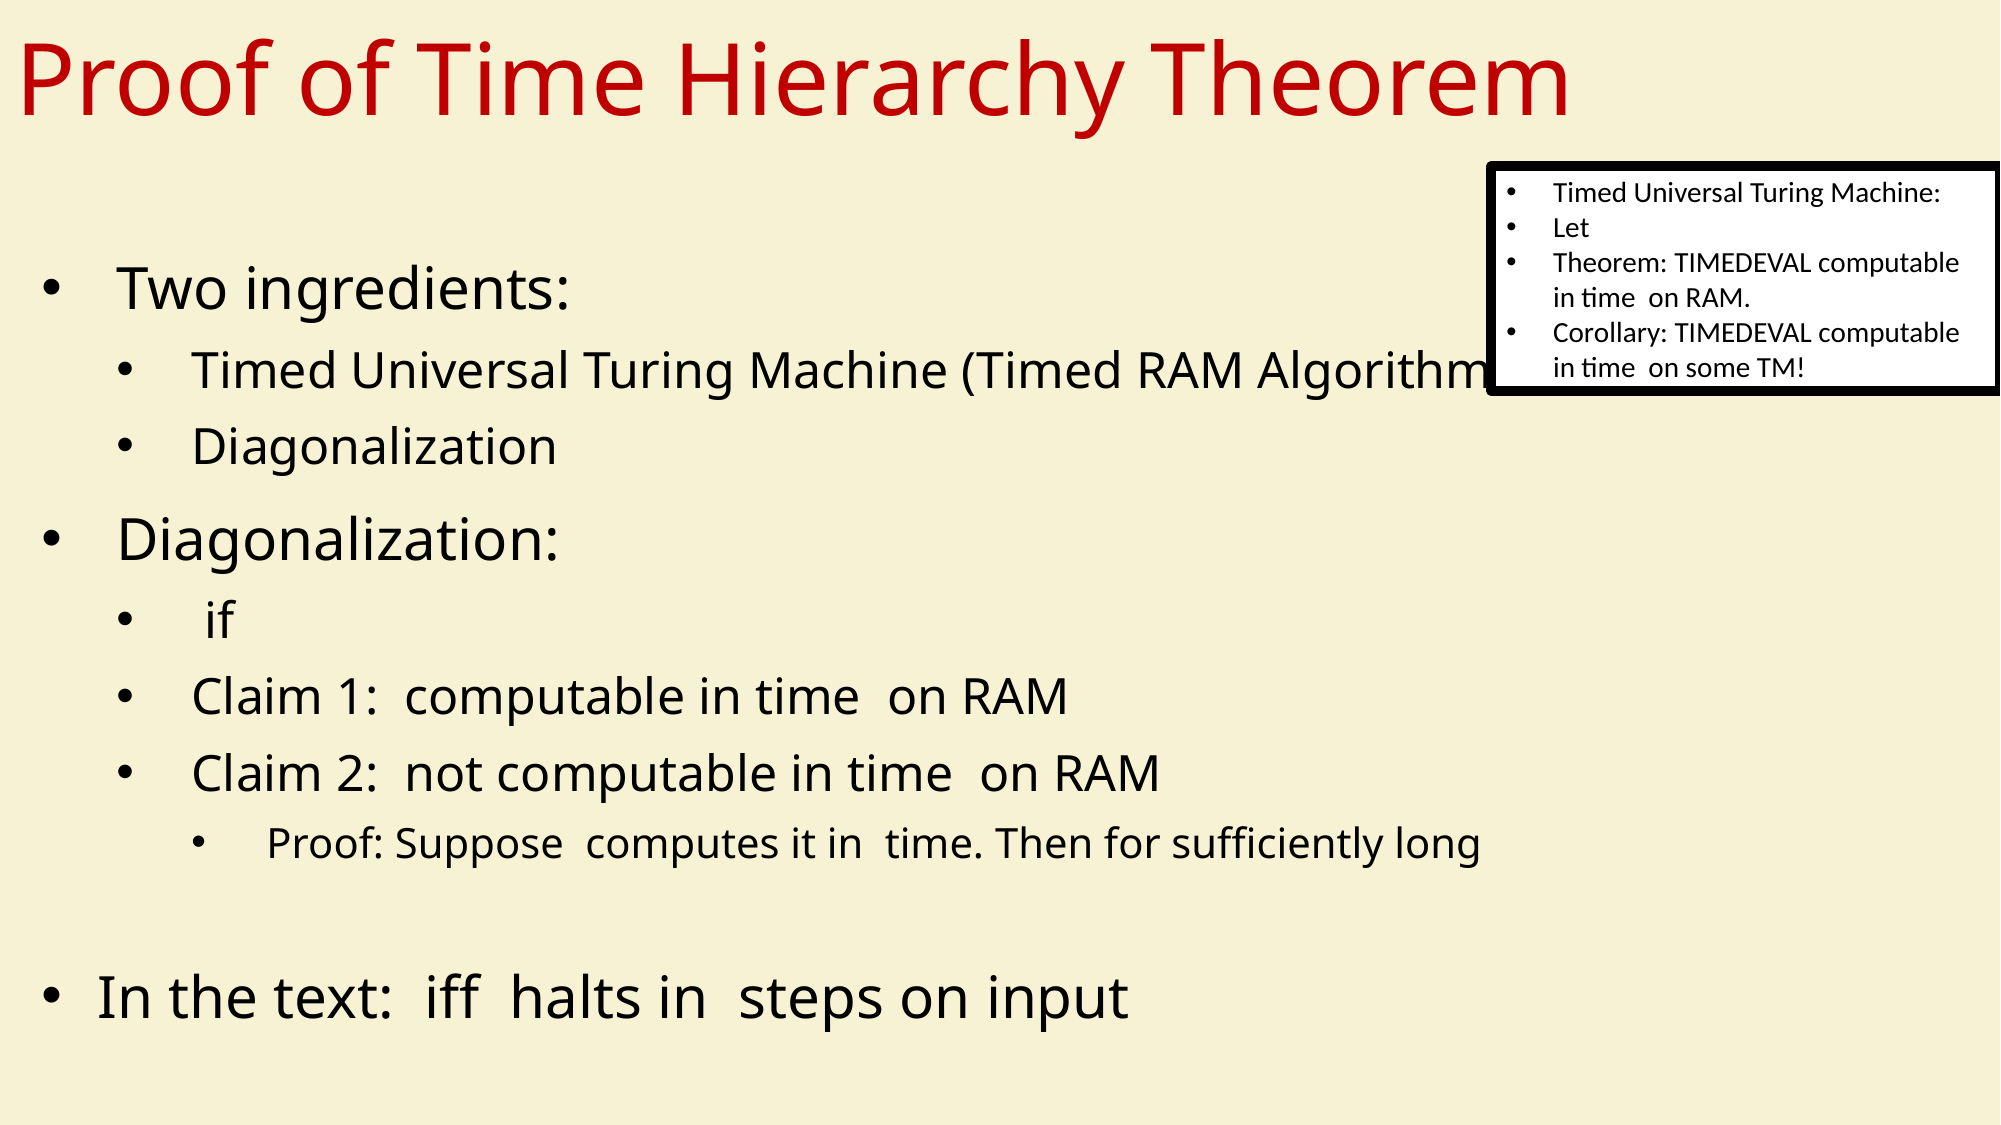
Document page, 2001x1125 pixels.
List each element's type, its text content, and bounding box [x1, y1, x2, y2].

title Proof of Time Hierarchy Theorem [0, 0, 2000, 167]
